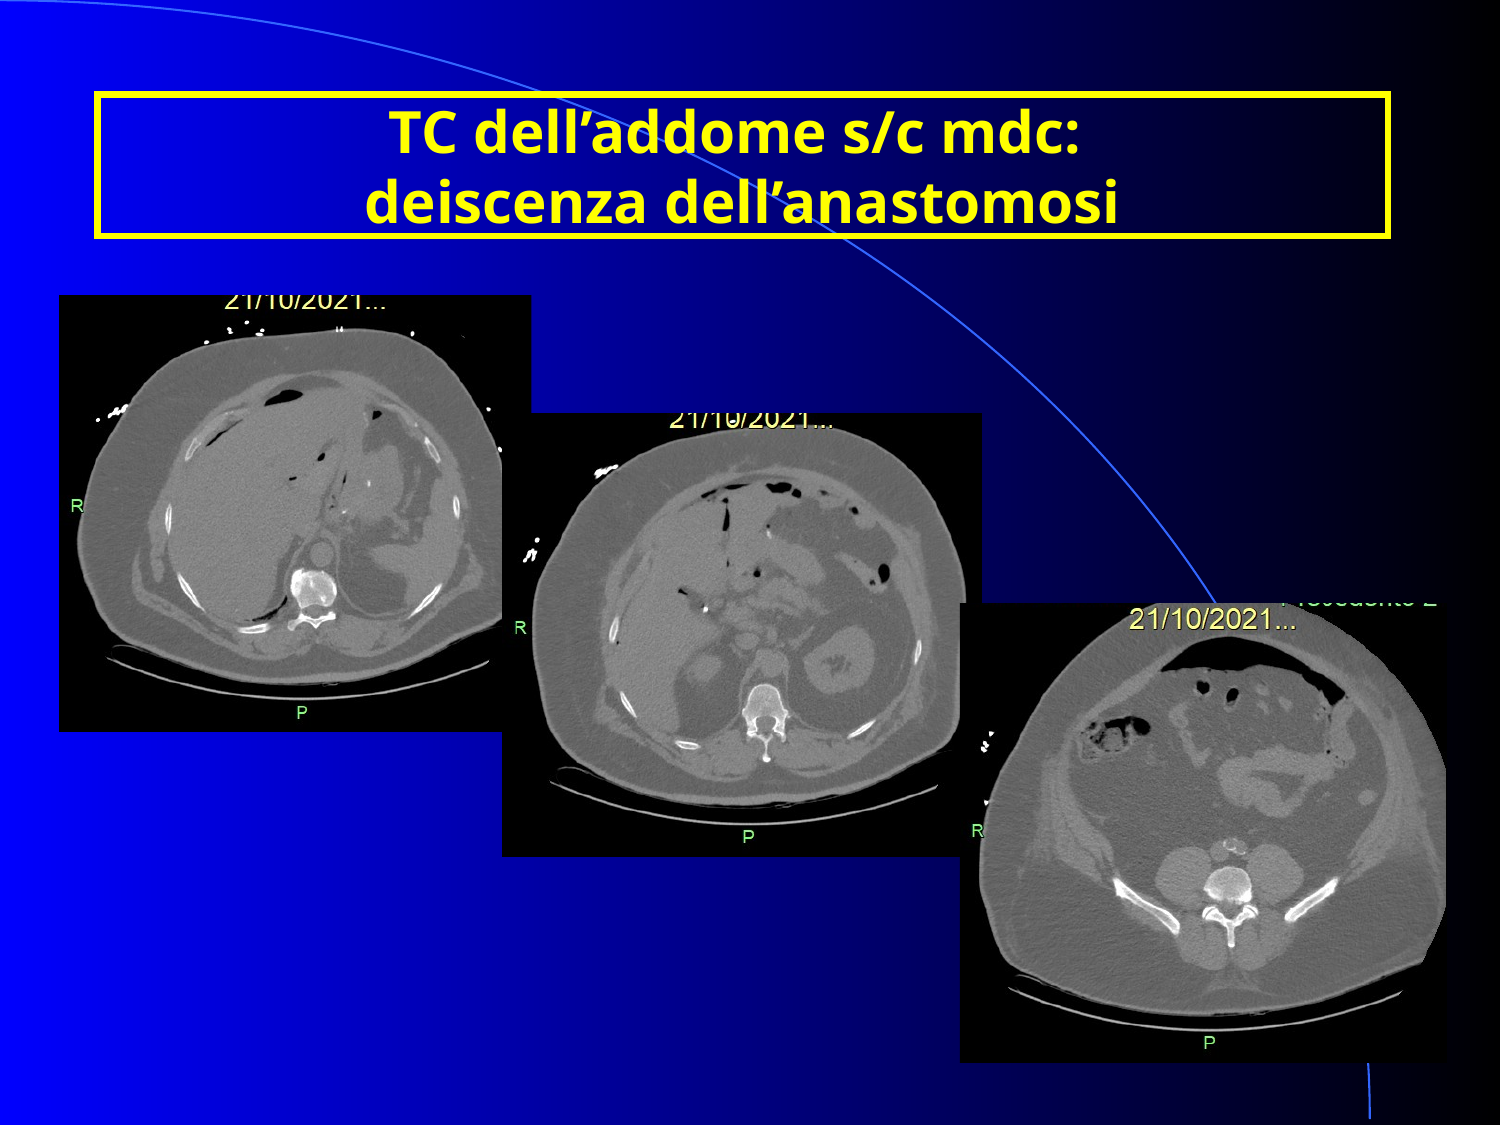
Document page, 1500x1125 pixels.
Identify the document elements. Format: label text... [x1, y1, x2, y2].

text_box [532, 302, 1365, 603]
picture [59, 295, 1447, 1064]
text_box [123, 732, 959, 1000]
text_box TC dell’addome s/c mdc: deiscenza dell’anastomosi [97, 94, 1388, 237]
